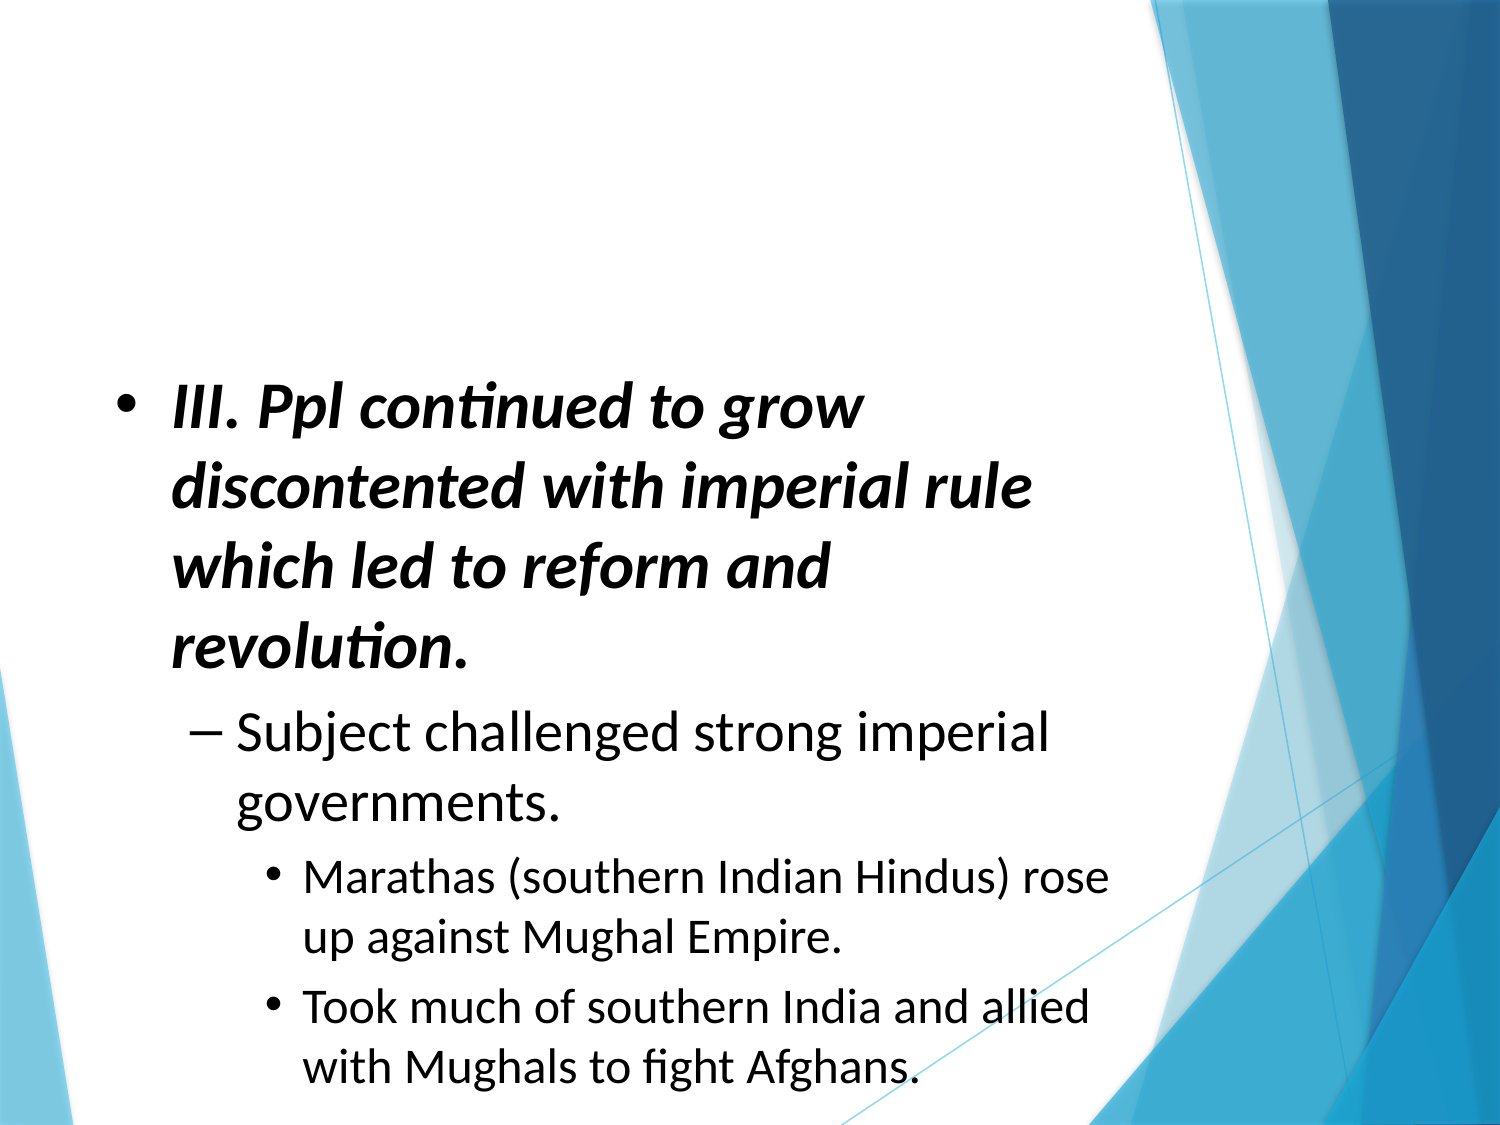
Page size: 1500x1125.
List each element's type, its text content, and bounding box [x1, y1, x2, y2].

list III. Ppl continued to grow discontented with imperial rule which led to reform and revolution. Subject challenged strong imperial governments. Marathas (southern Indian Hindus) rose up against Mughal Empire. Took much of southern India and allied with Mughals to fight Afghans. [99, 354, 1142, 992]
